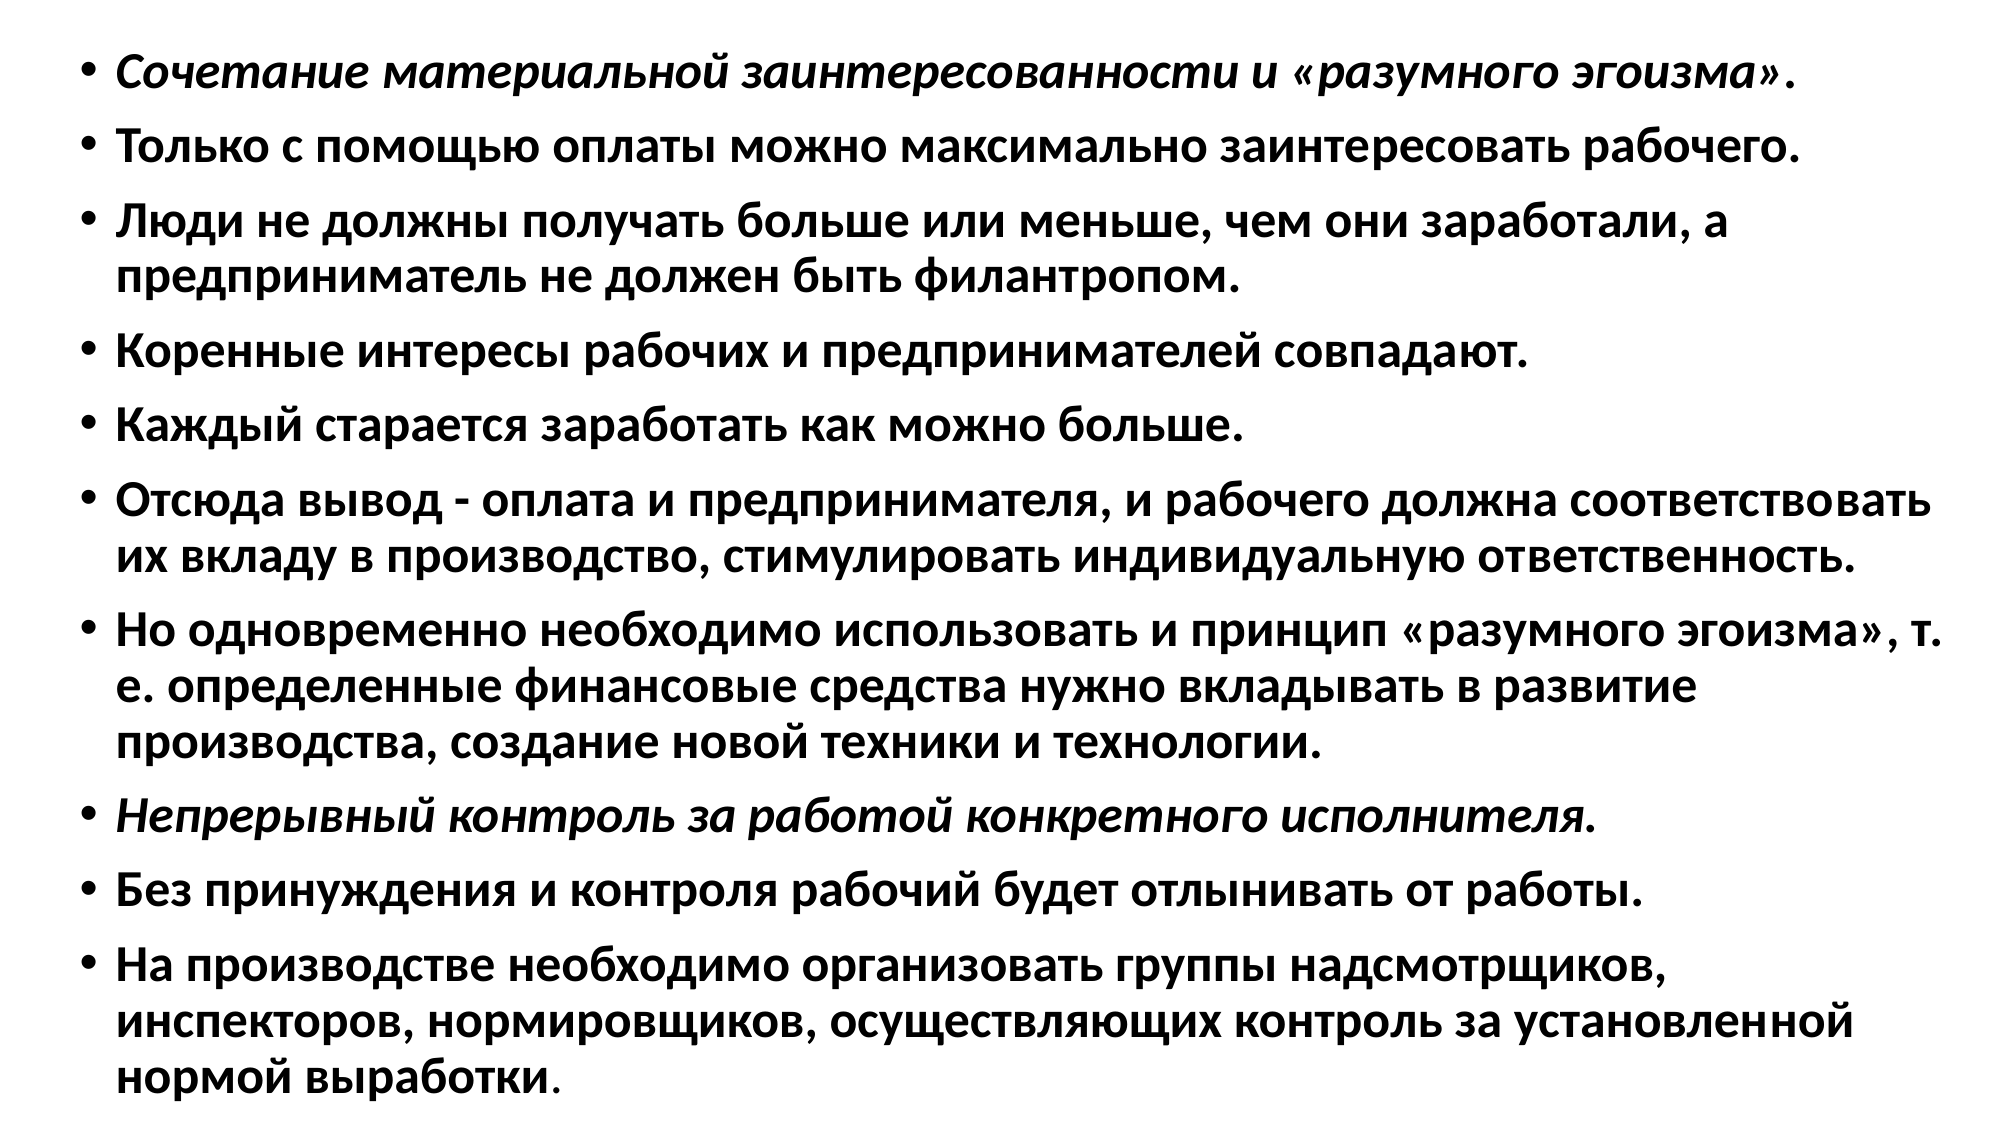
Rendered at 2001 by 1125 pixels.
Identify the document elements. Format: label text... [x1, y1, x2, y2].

list Сочетание материальной заинтересованности и «разумного эгоизма». Только с помощью оплаты можно максимально заинте­ресовать рабочего. Люди не должны получать больше или меньше, чем они заработали, а предприниматель не должен быть филант­ропом. Коренные интересы рабочих и предпринимателей совпада­ют. Каждый старается заработать как можно больше. Отсюда вы­вод - оплата и предпринимателя, и рабочего должна соответство­вать их вкладу в производство, стимулировать индивидуальную от­ветственность. Но одновременно необходимо использовать и принцип «разумного эгоизма», т. е. определенные финансовые сред­ства нужно вкладывать в развитие производства, создание новой техники и технологии. Непрерывный контроль за работой конкретного исполнителя. Без принуждения и контроля рабочий будет отлынивать от работы. На производстве необходимо организовать группы надсмотрщиков, инспекторов, нормировщиков, осуществляющих контроль за установлен­ной нормой выработки. [64, 36, 1971, 1125]
